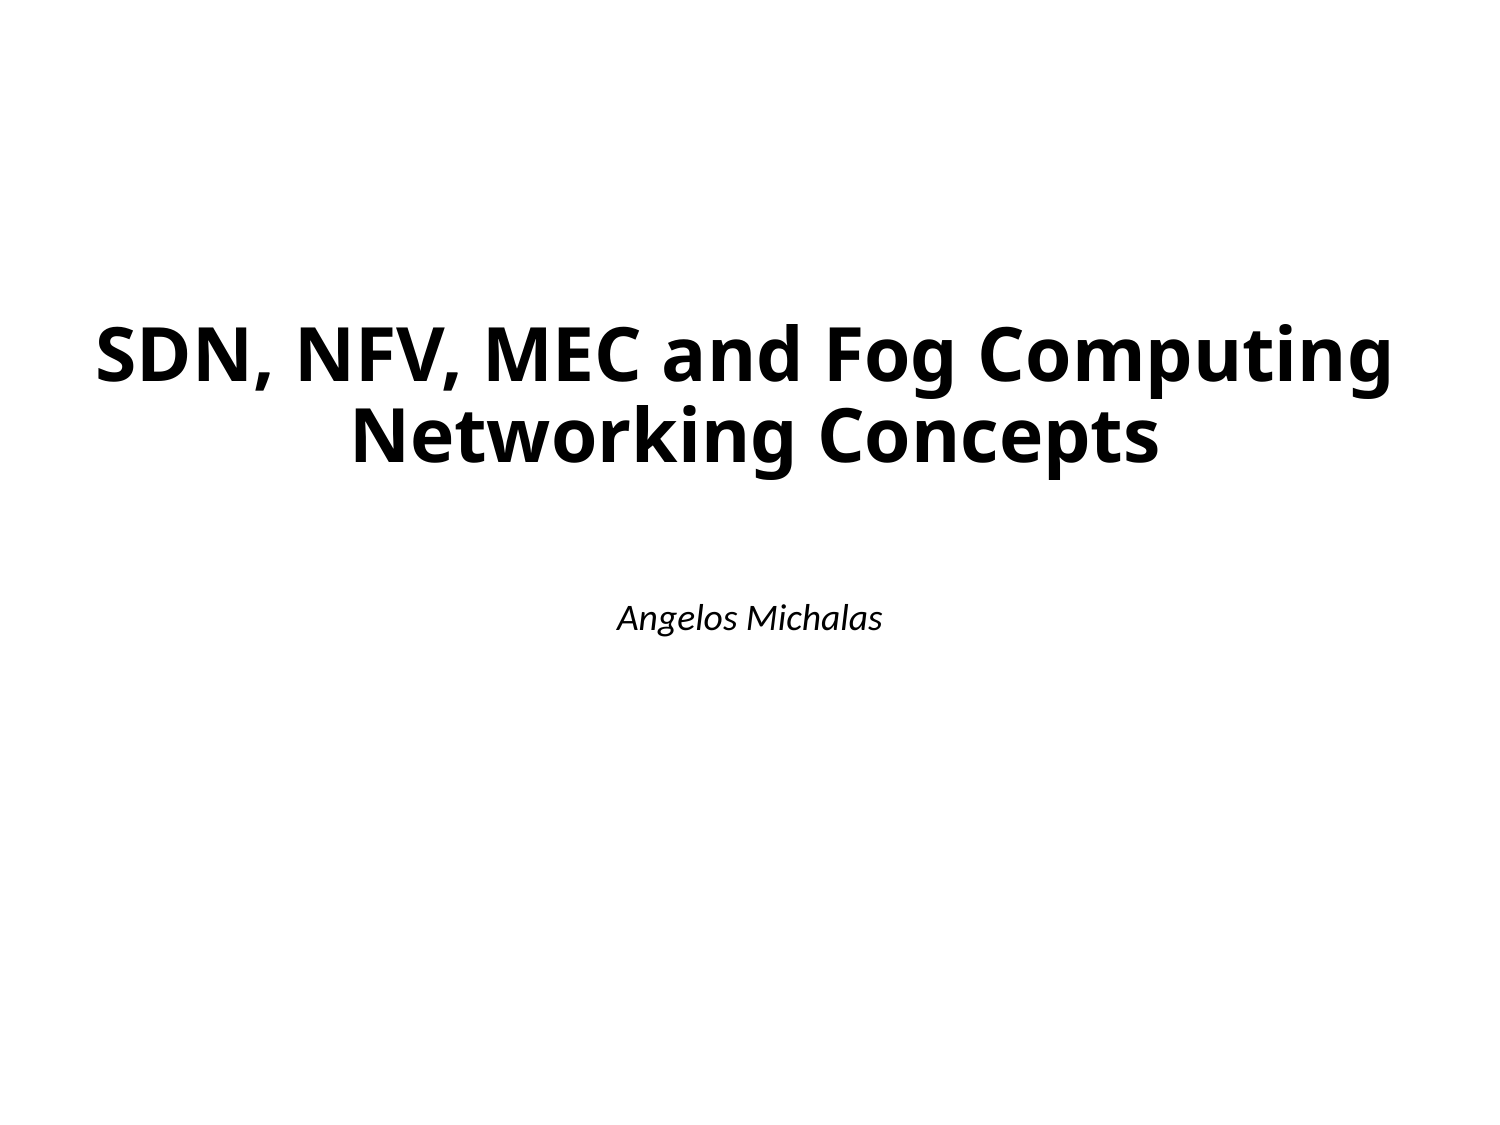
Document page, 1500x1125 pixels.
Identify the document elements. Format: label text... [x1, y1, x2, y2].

subtitle Angelos Michalas [187, 590, 1313, 863]
title SDN, NFV, MEC and Fog Computing Networking Concepts [30, 184, 1462, 576]
